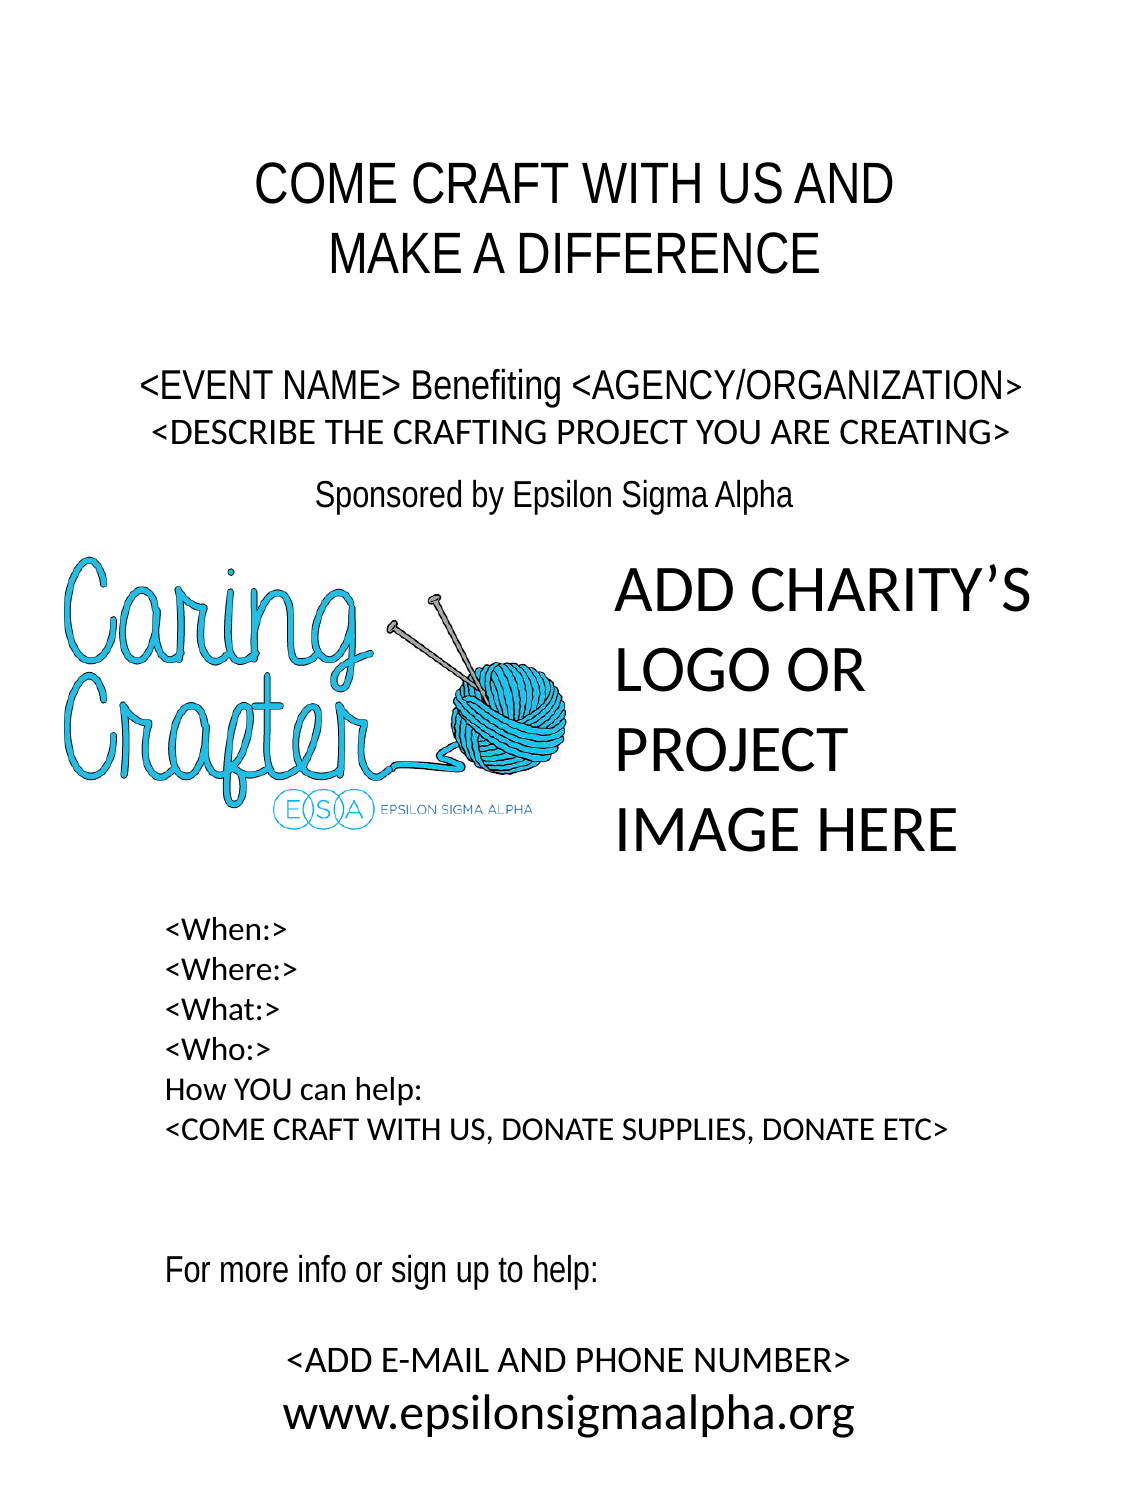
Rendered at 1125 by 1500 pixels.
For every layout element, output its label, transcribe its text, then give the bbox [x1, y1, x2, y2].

text_box <When:> <Where:> <What:> <Who:> How YOU can help: <COME CRAFT WITH US, DONATE SUPPLIES, DONATE ETC> [149, 899, 988, 1155]
text_box Sponsored by Epsilon Sigma Alpha [300, 462, 925, 523]
text_box ADD CHARITY’S LOGO OR PROJECT IMAGE HERE [599, 537, 1050, 873]
text_box COME CRAFT WITH US AND MAKE A DIFFERENCE [212, 137, 938, 293]
text_box <EVENT NAME> Benefiting <AGENCY/ORGANIZATION> <DESCRIBE THE CRAFTING PROJECT YOU ARE CREATING> [87, 350, 1075, 460]
text_box For more info or sign up to help: <ADD E-MAIL AND PHONE NUMBER> www.epsilonsigmaalpha.org [149, 1237, 988, 1448]
picture [49, 549, 569, 843]
